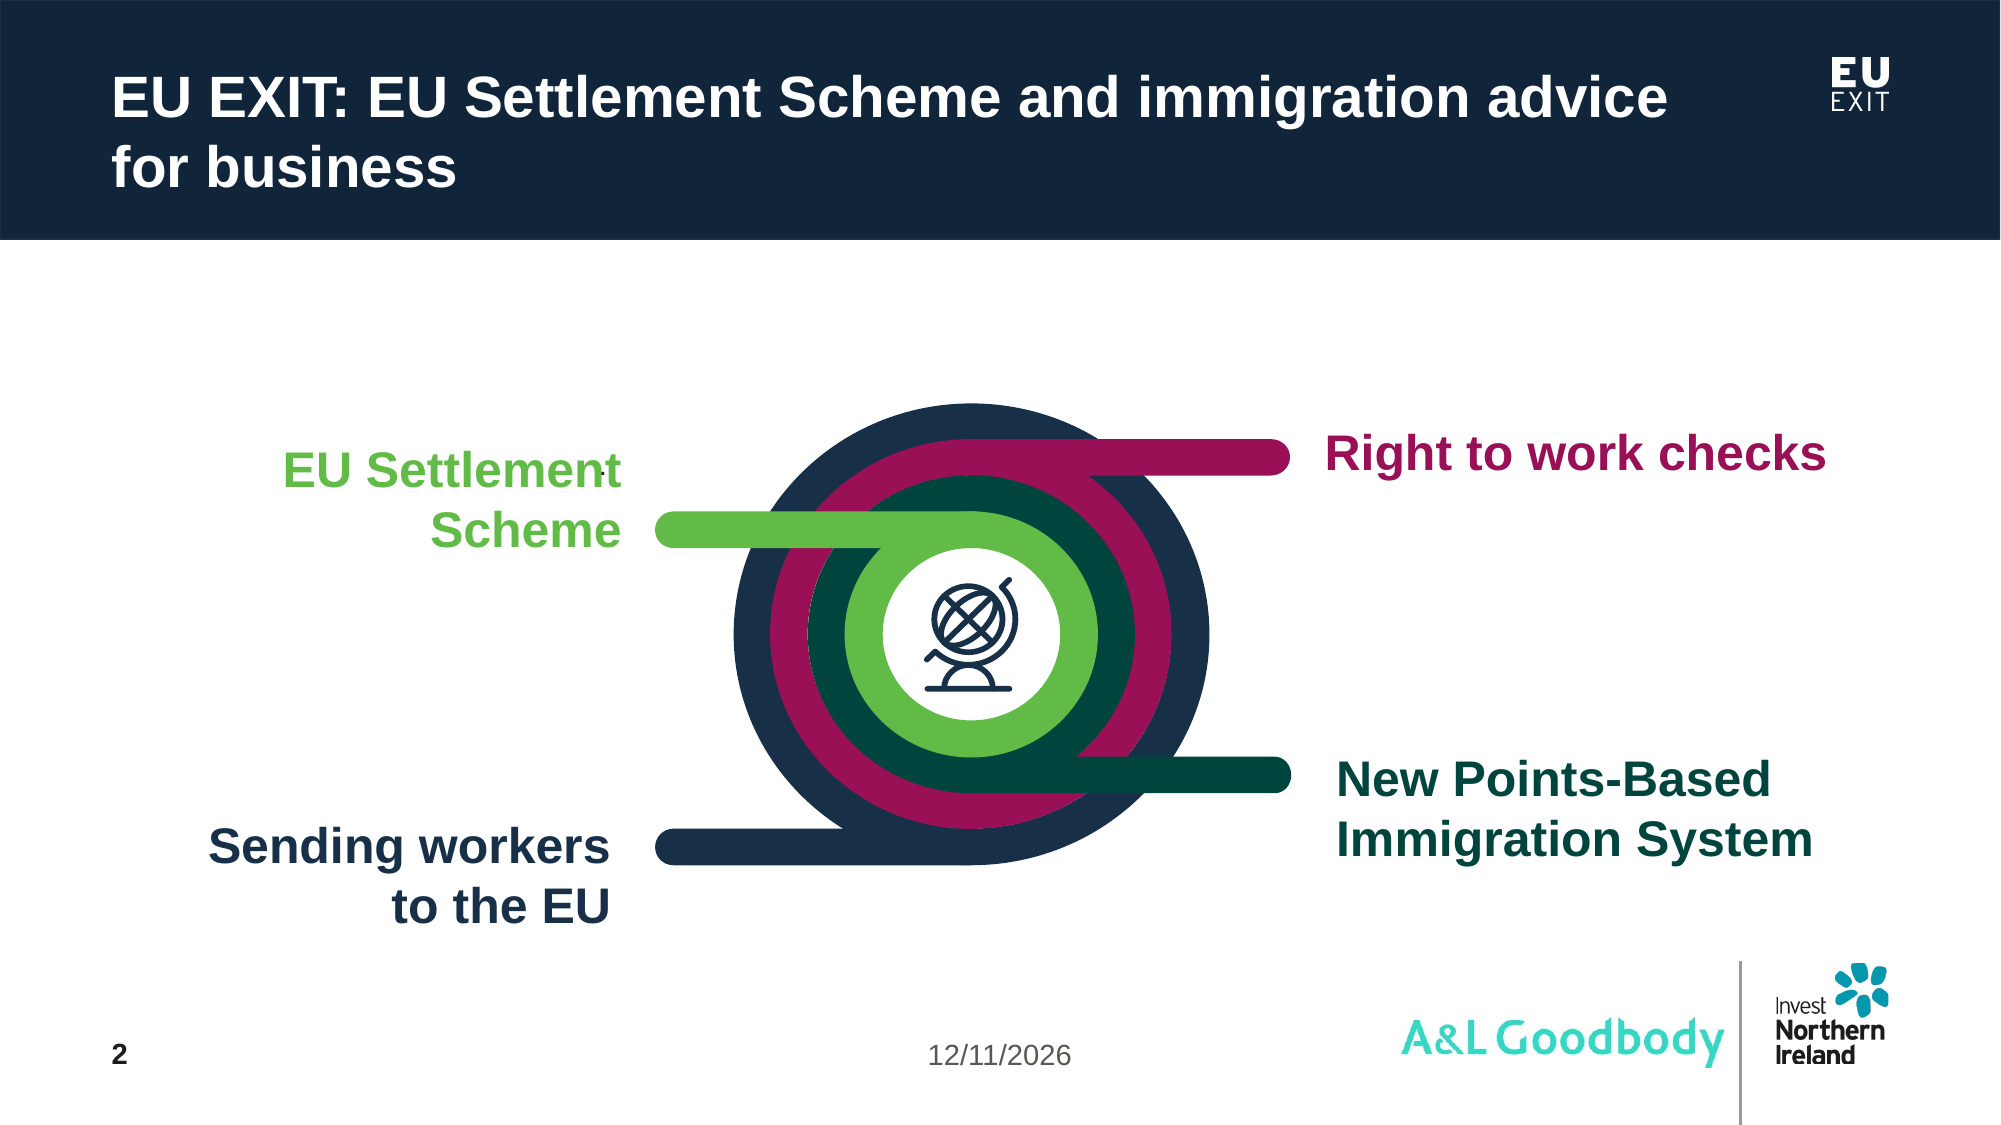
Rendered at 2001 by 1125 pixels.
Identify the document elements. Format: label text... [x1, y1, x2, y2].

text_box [155, 403, 1852, 996]
picture [1832, 57, 1889, 111]
picture [1401, 1017, 1725, 1068]
list EU EXIT: EU Settlement Scheme and immigration advice for business [111, 59, 1711, 206]
